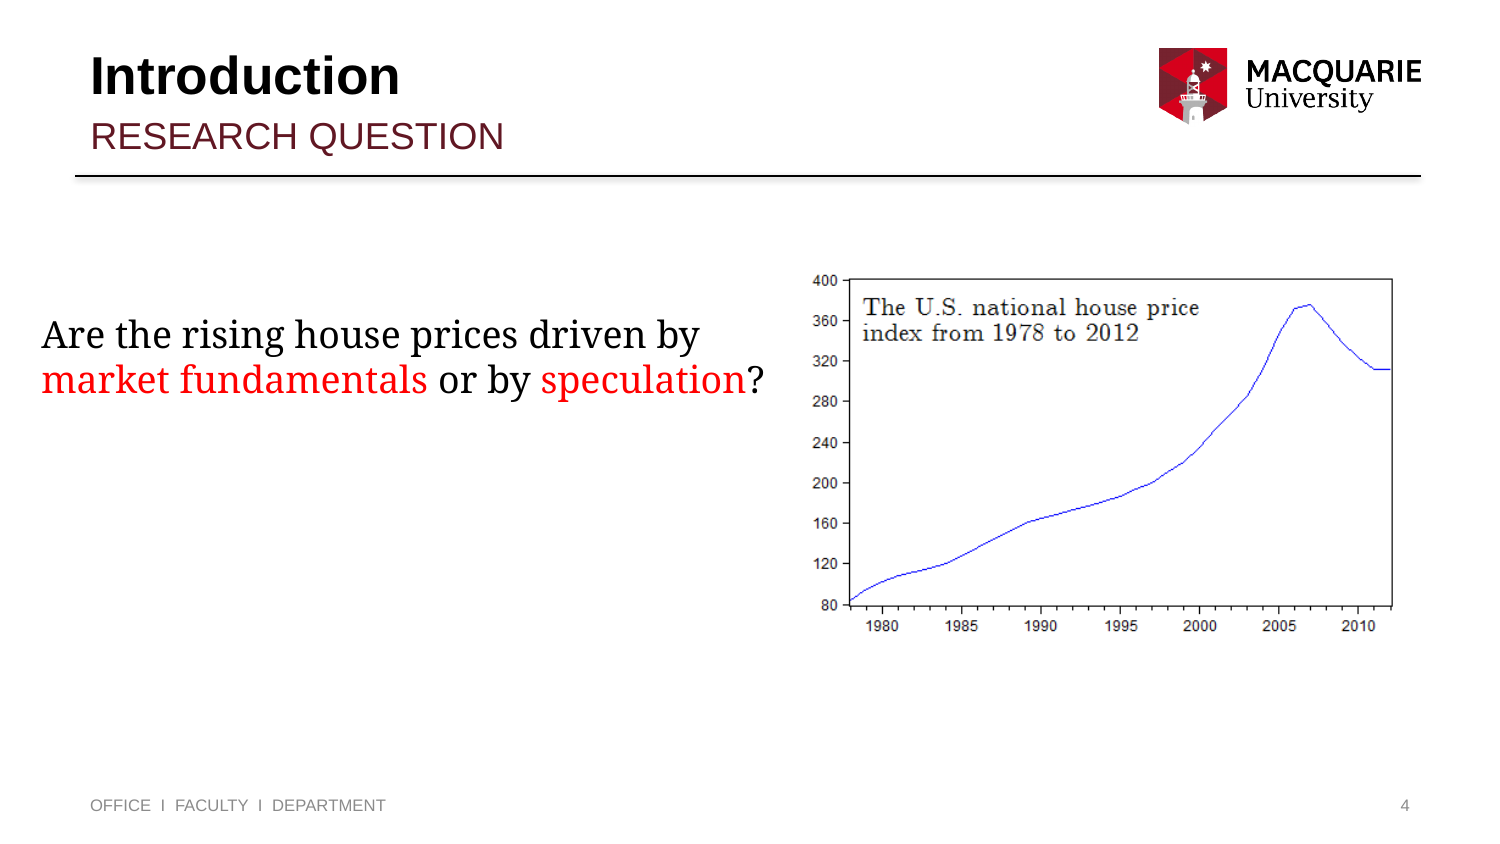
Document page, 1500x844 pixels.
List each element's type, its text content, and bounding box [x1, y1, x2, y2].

title Introduction [75, 33, 1125, 104]
picture [1159, 48, 1421, 127]
list Research question [75, 104, 1125, 170]
picture [787, 241, 1433, 663]
list Are the rising house prices driven by market fundamentals or by speculation? [26, 200, 783, 757]
slide_number OFFICE I FACULTY I DEPARTMENT [75, 782, 425, 827]
slide_number 4 [1074, 782, 1425, 827]
